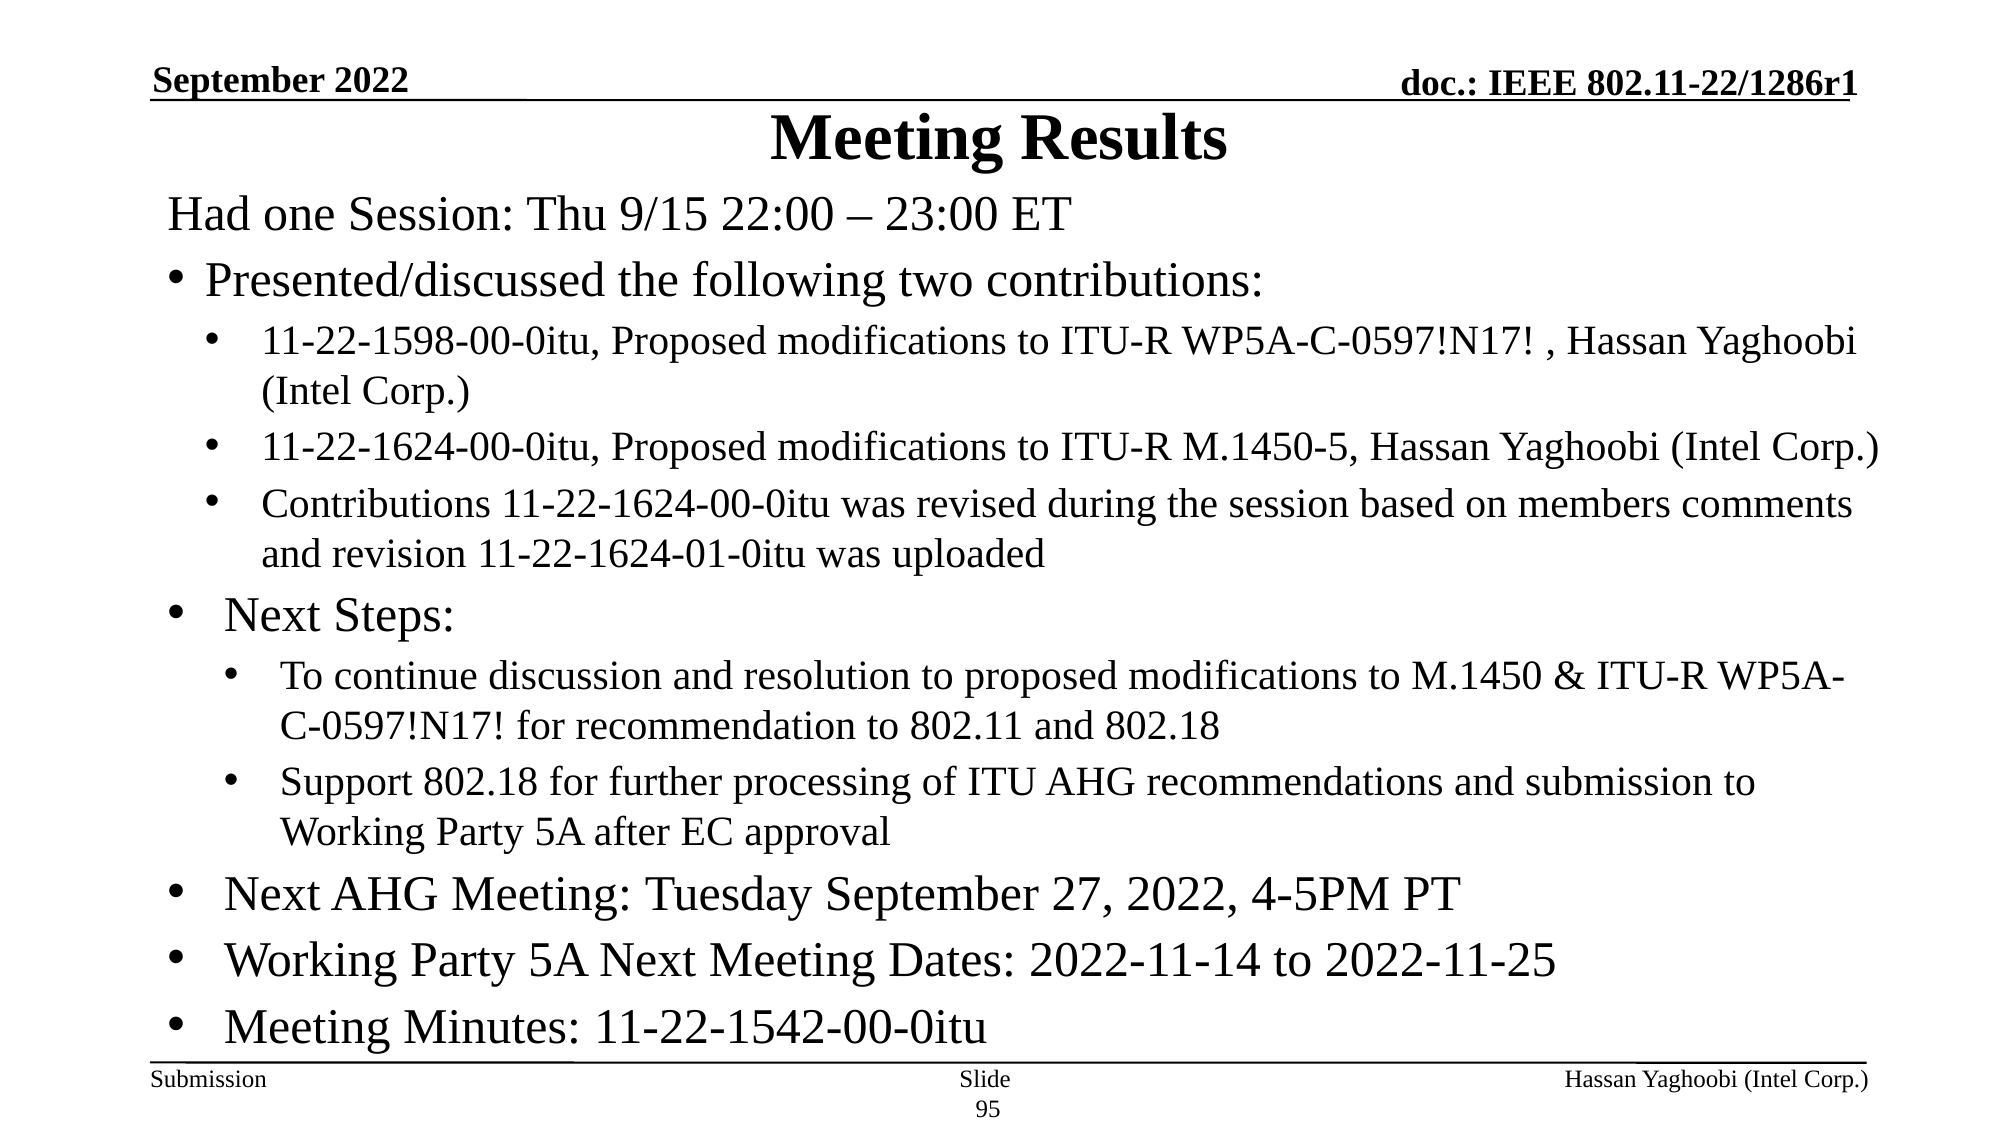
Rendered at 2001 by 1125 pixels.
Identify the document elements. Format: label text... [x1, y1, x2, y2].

footer Hassan Yaghoobi (Intel Corp.) [1560, 1061, 1869, 1125]
slide_number Slide 95 [952, 1061, 1024, 1093]
list Had one Session: Thu 9/15 22:00 – 23:00 ET Presented/discussed the following two contributions: 11-22-1598-00-0itu, Proposed modifications to ITU-R WP5A-C-0597!N17! , Hassan Yaghoobi (Intel Corp.) 11-22-1624-00-0itu, Proposed modifications to ITU-R M.1450-5, Hassan Yaghoobi (Intel Corp.) Contributions 11-22-1624-00-0itu was revised during the session based on members comments and revision 11-22-1624-01-0itu was uploaded Next Steps: To continue discussion and resolution to proposed modifications to M.1450 & ITU-R WP5A-C-0597!N17! for recommendation to 802.11 and 802.18 Support 802.18 for further processing of ITU AHG recommendations and submission to Working Party 5A after EC approval Next AHG Meeting: Tuesday September 27, 2022, 4-5PM PT Working Party 5A Next Meeting Dates: 2022-11-14 to 2022-11-25 Meeting Minutes: 11-22-1542-00-0itu [152, 172, 1898, 1024]
title Meeting Results [149, 44, 1851, 221]
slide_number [152, 0, 412, 101]
